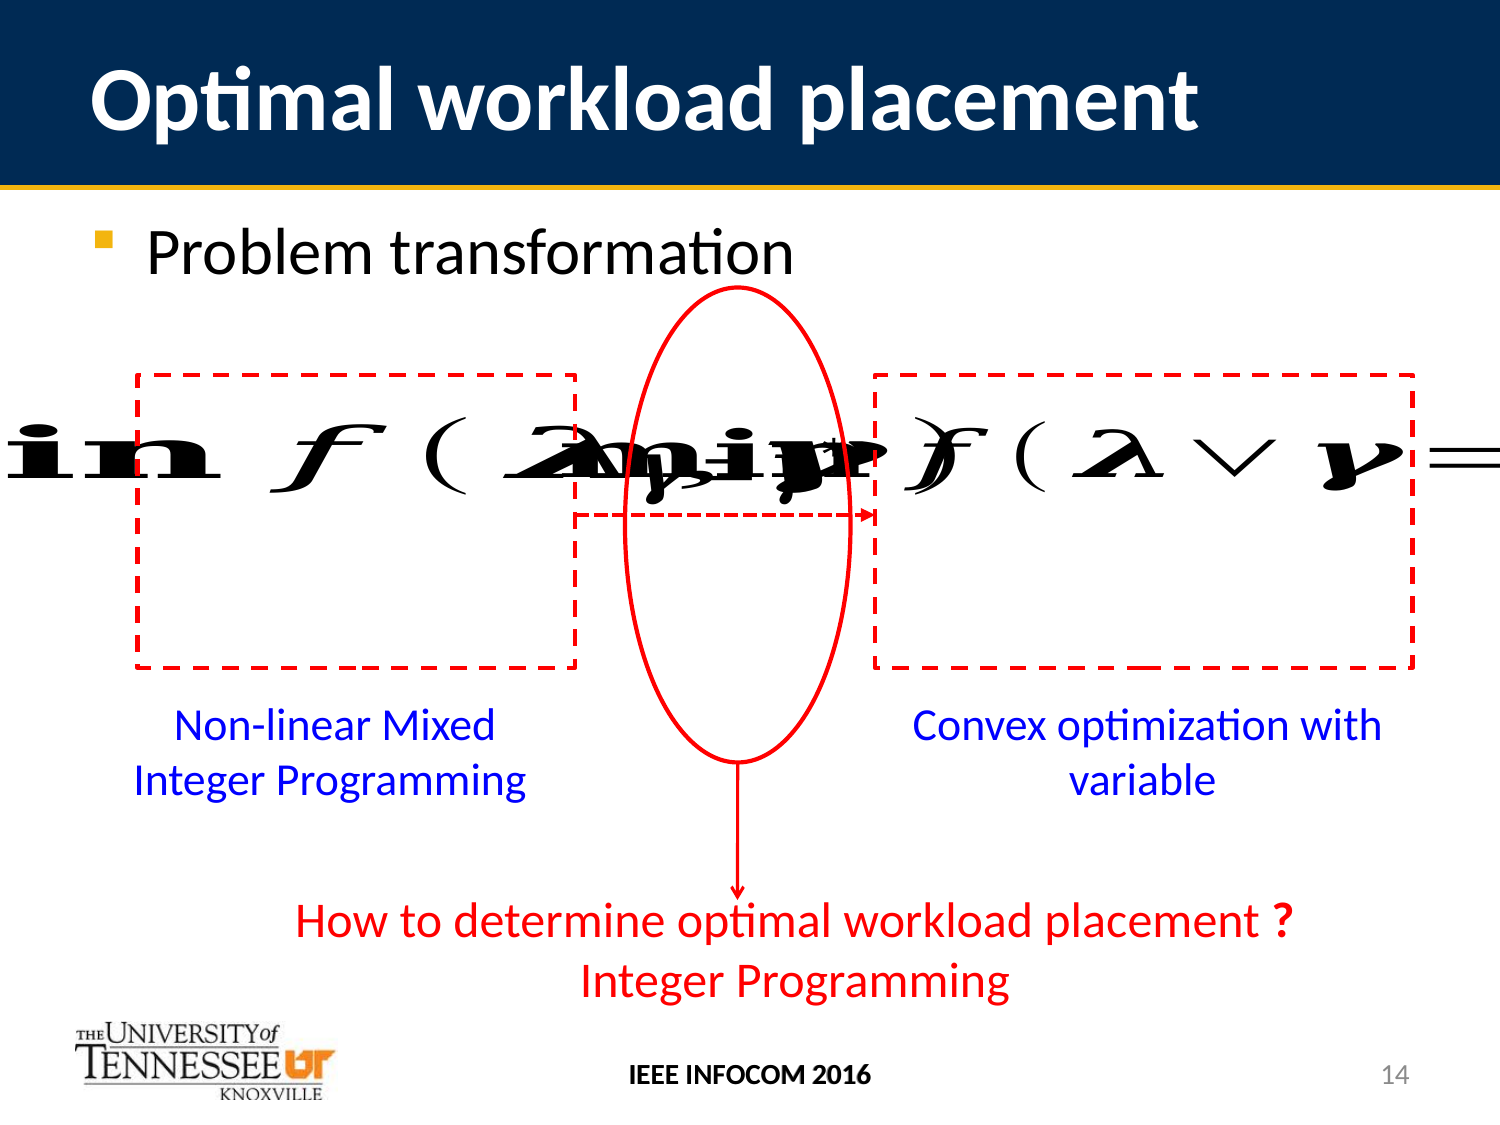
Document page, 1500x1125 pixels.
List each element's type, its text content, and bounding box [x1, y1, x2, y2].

text_box [622, 523, 853, 765]
slide_number 14 [1074, 1042, 1425, 1103]
text_box [873, 373, 1415, 670]
footer IEEE INFOCOM 2016 [487, 1042, 1013, 1103]
picture [75, 1025, 338, 1100]
text_box Non-linear Mixed Integer Programming [95, 687, 575, 813]
list Problem transformation [75, 200, 1425, 1025]
text_box [135, 373, 577, 670]
text_box [623, 285, 853, 514]
title Optimal workload placement [75, 0, 1500, 188]
